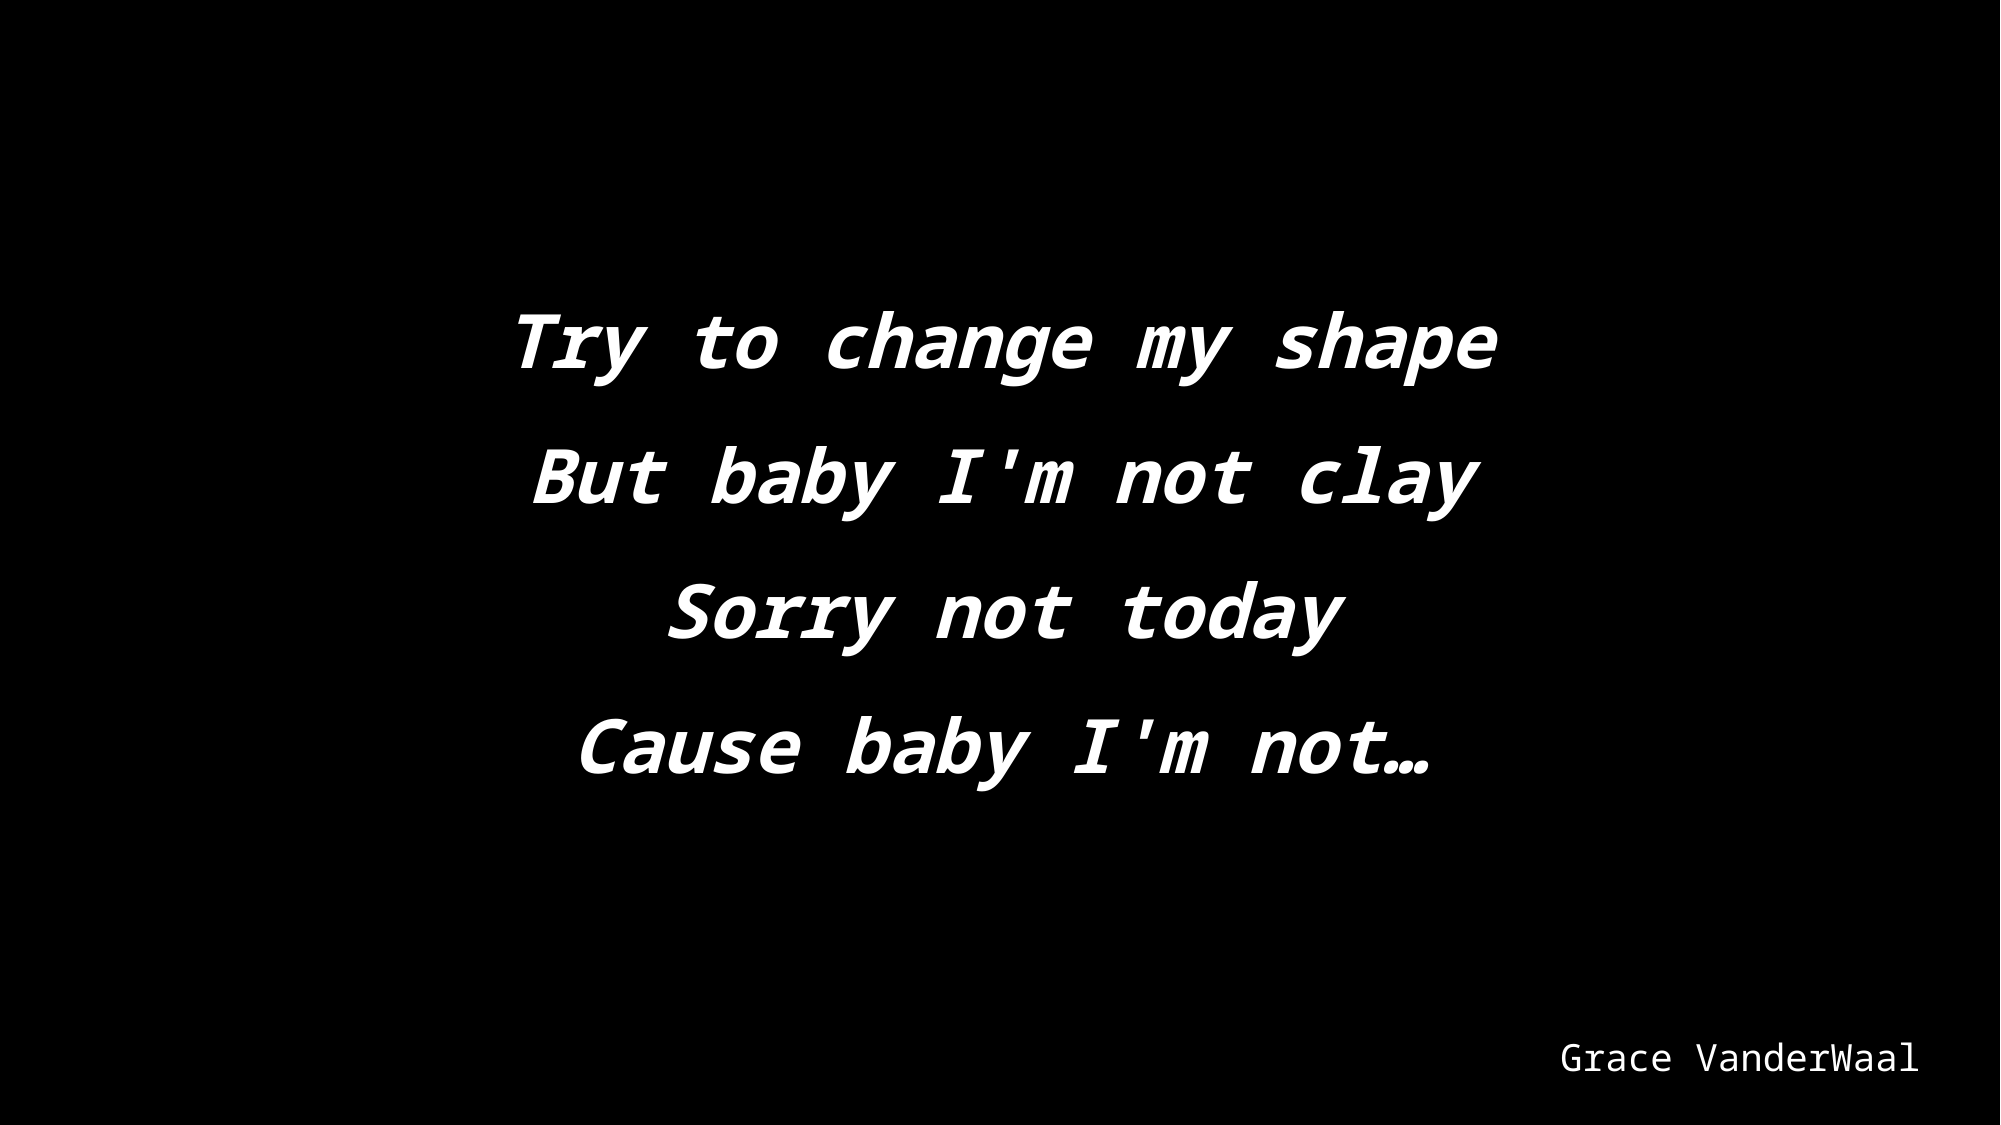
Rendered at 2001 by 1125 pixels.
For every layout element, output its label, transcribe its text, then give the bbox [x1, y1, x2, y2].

text_box Grace VanderWaal [1545, 1027, 1958, 1087]
text_box Try to change my shape But baby I'm not clay Sorry not today Cause baby I'm not… [0, 241, 2000, 797]
